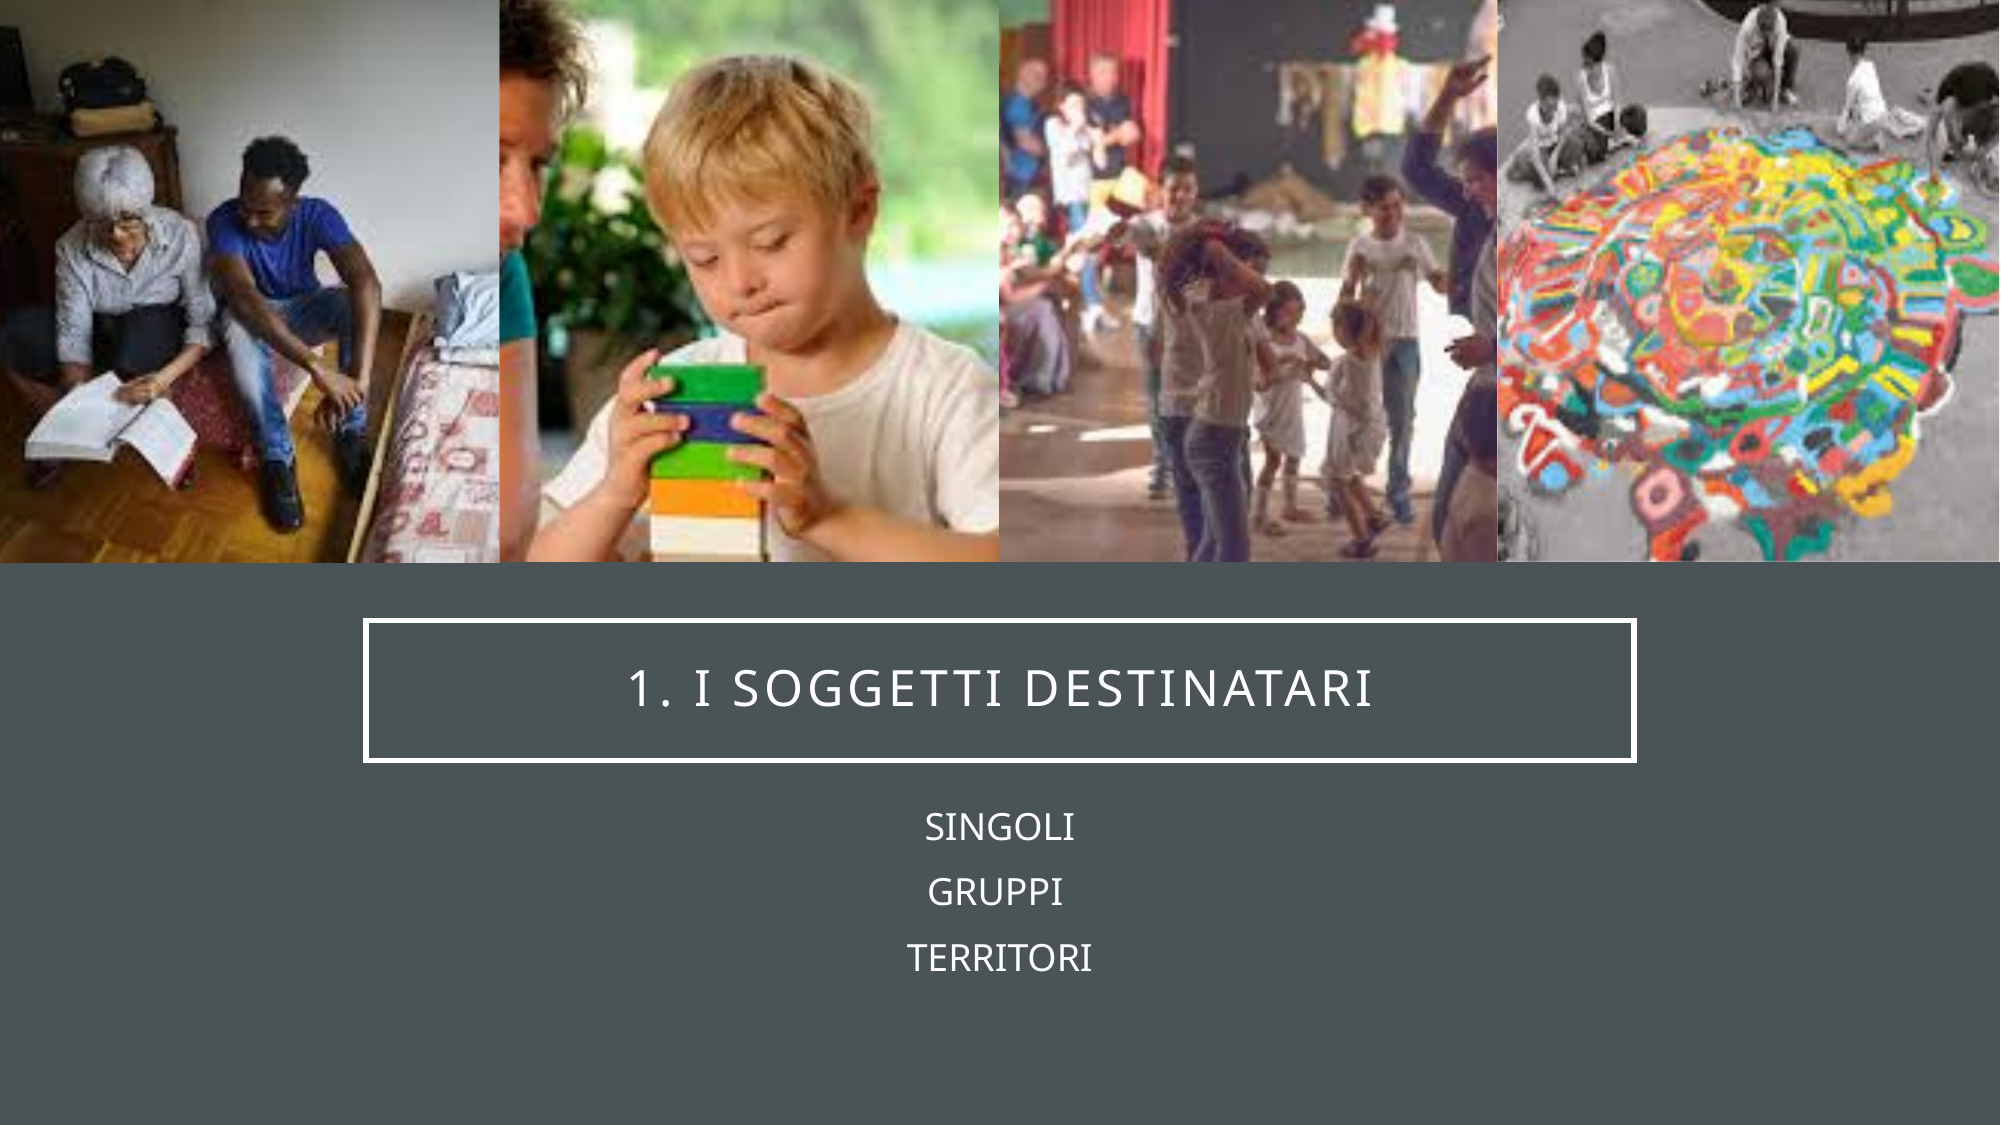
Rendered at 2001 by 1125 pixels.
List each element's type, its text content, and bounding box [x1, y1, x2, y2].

list SINGOLI GRUPPI TERRITORI [367, 794, 1633, 1004]
picture [0, 0, 1999, 563]
title 1. I SOGGETTI DESTINATARI [363, 618, 1637, 763]
text_box [0, 562, 2000, 1125]
